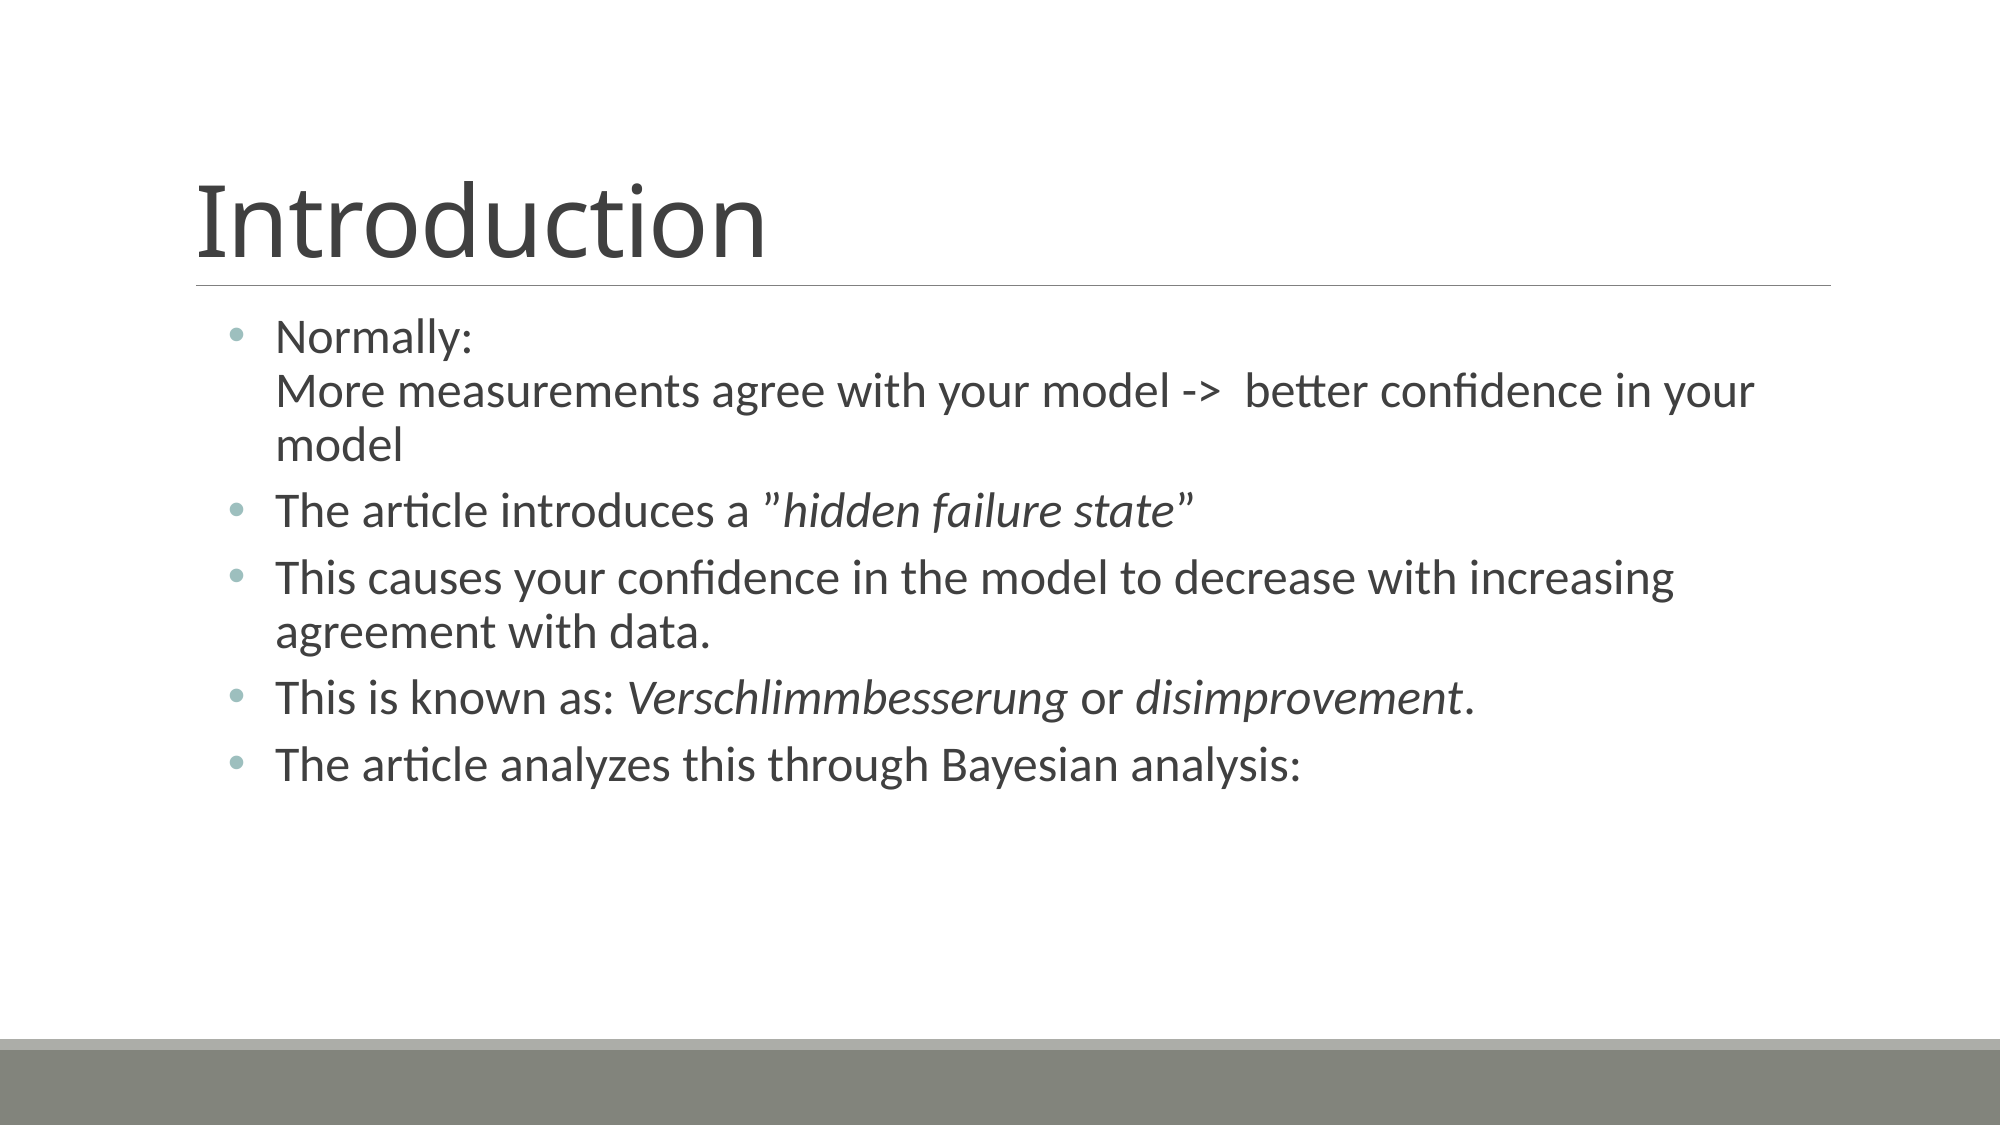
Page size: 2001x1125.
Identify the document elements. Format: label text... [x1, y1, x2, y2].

list Normally: More measurements agree with your model -> better confidence in your model The article introduces a ”hidden failure state” This causes your confidence in the model to decrease with increasing agreement with data. This is known as: Verschlimmbesserung or disimprovement. The article analyzes this through Bayesian analysis: [180, 302, 1830, 963]
title Introduction [180, 47, 1830, 285]
